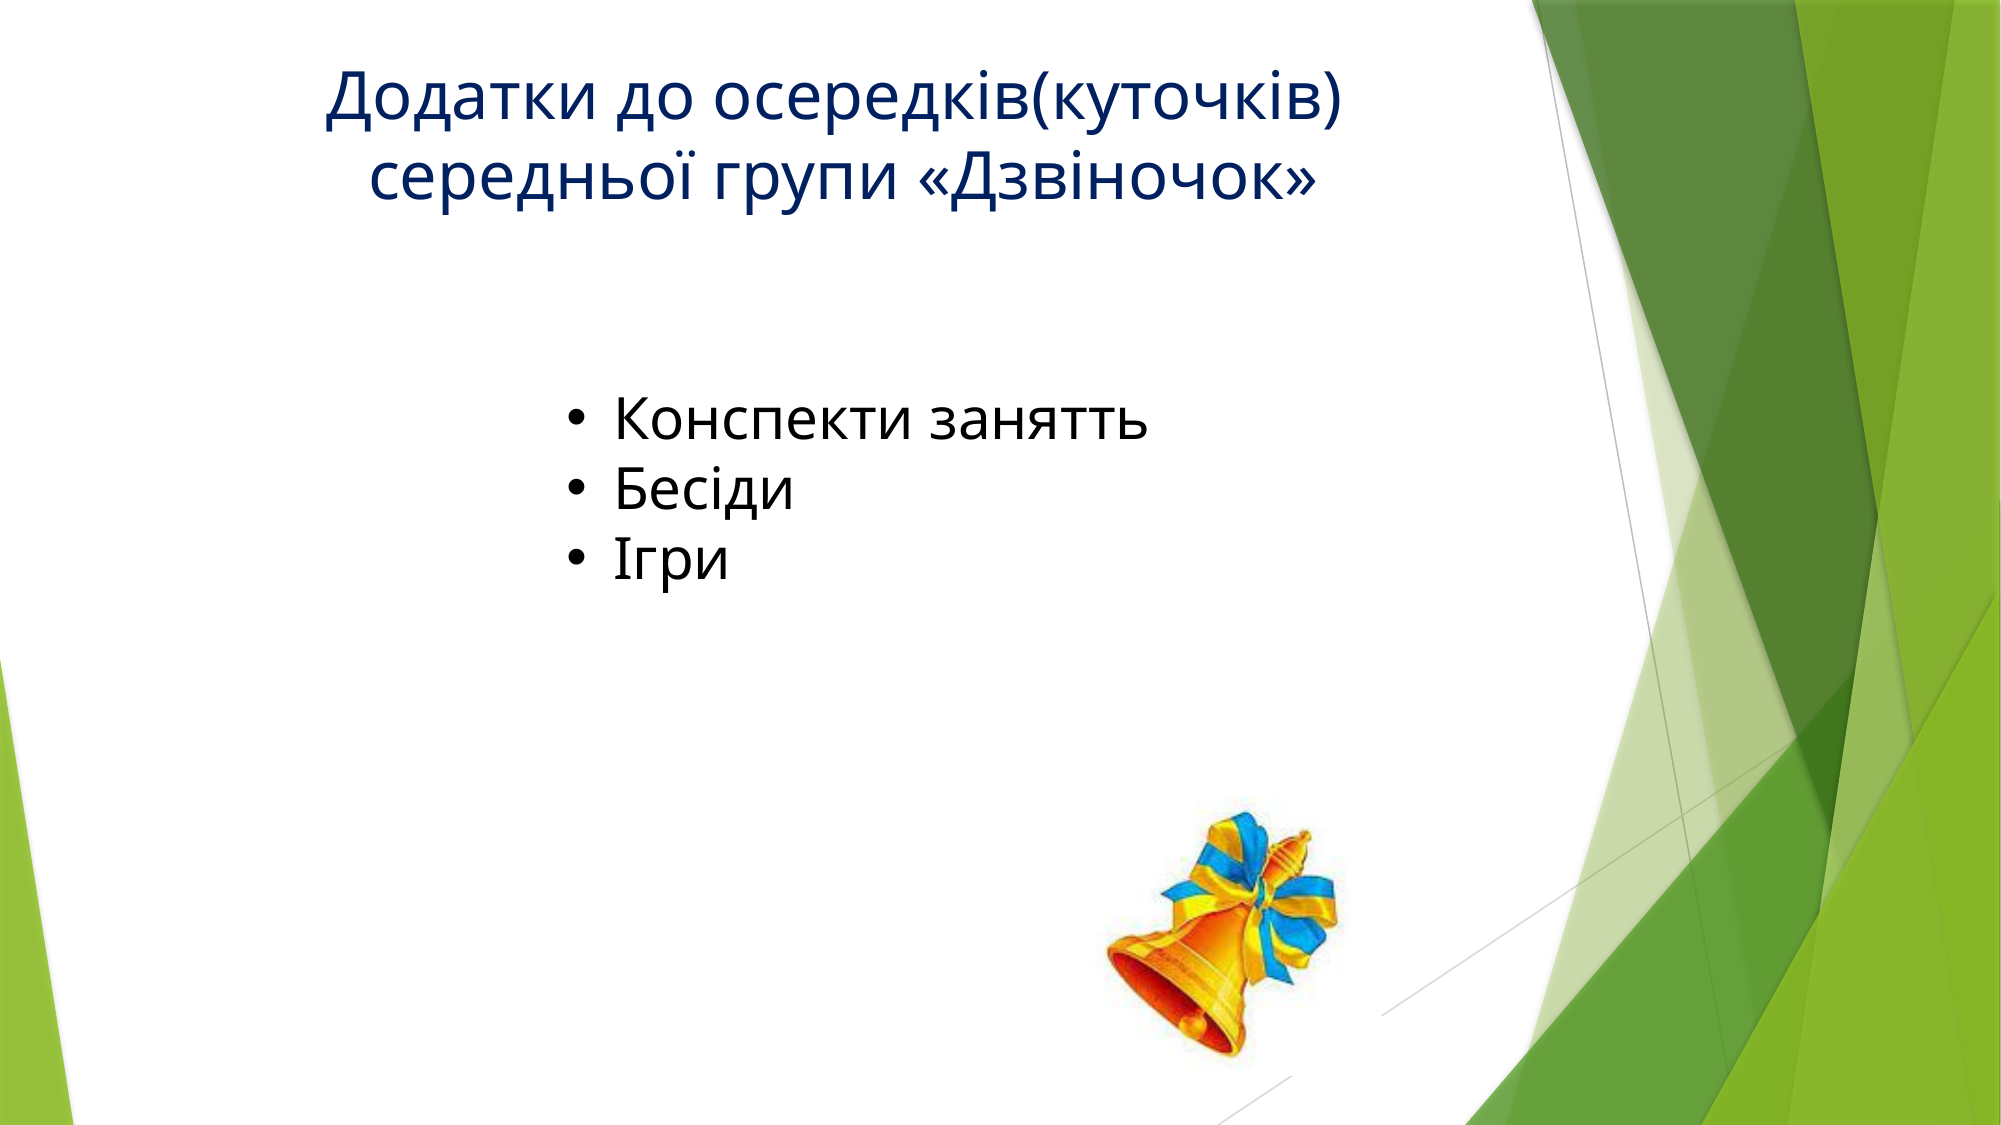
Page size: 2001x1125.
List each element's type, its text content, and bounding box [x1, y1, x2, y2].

title Додатки до осередків(куточків) середньої групи «Дзвіночок» [130, 45, 1541, 262]
text_box Конспекти занятть Бесіди Ігри [551, 373, 1257, 599]
picture [1068, 787, 1383, 1076]
